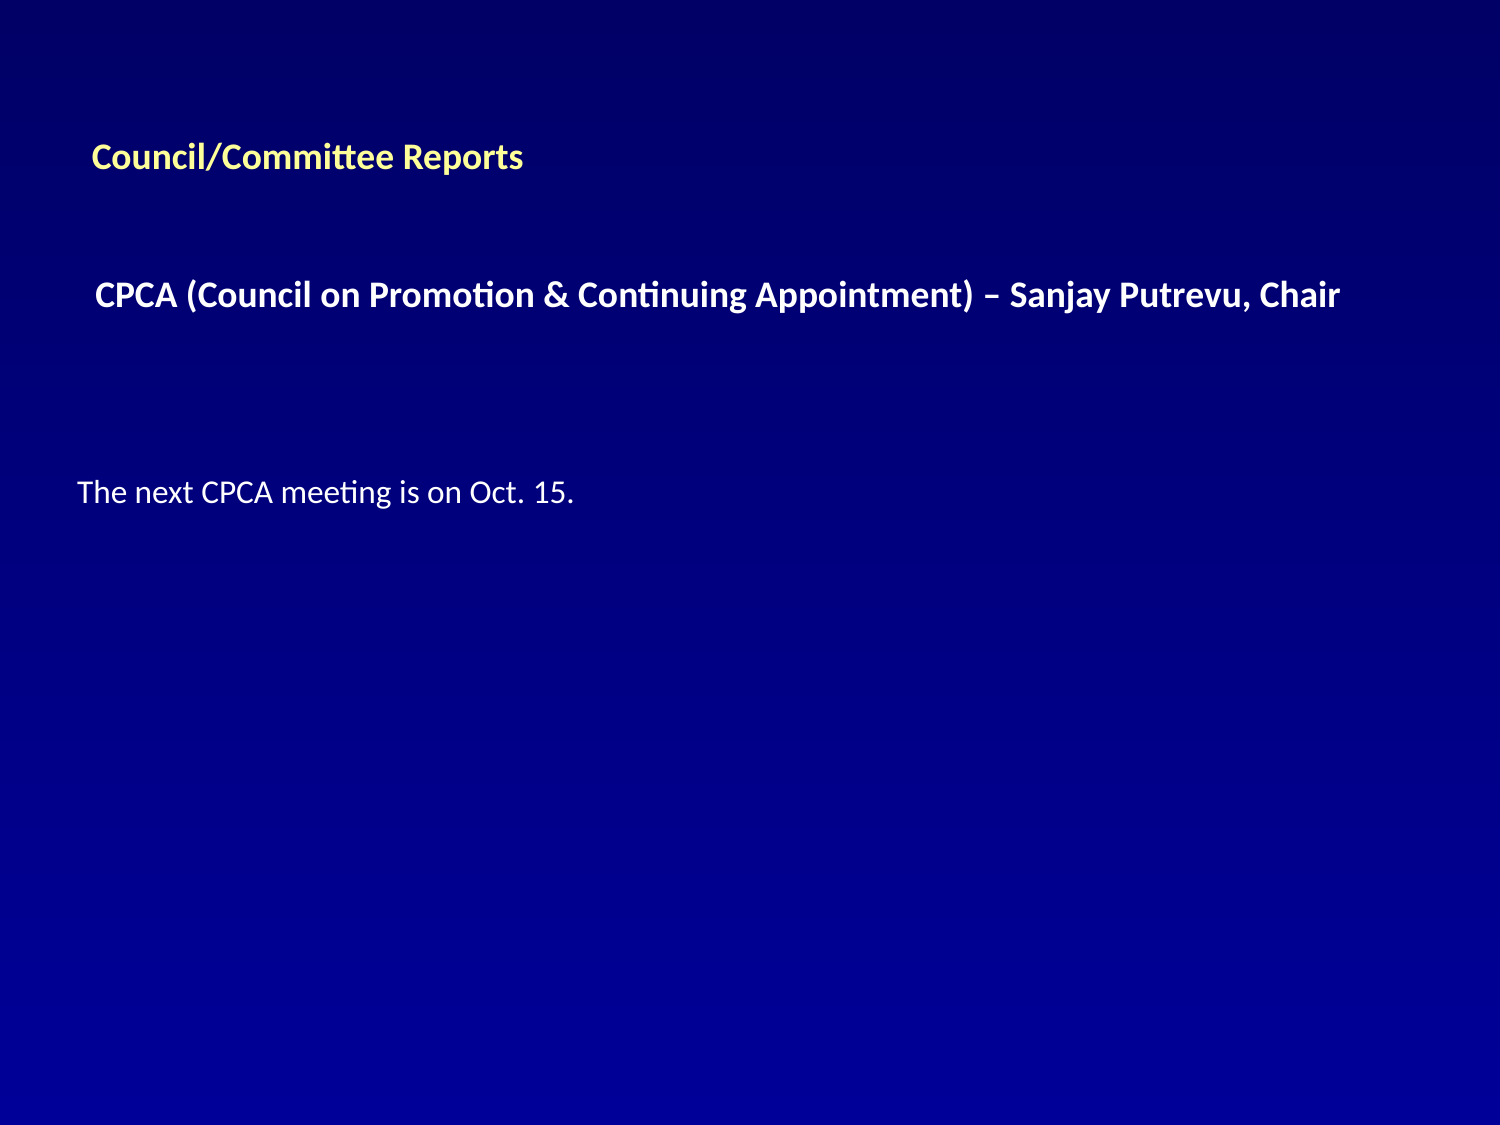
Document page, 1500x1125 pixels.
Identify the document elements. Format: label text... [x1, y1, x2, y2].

text_box Council/Committee Reports [77, 124, 539, 185]
text_box The next CPCA meeting is on Oct. 15. [62, 462, 1400, 518]
text_box CPCA (Council on Promotion & Continuing Appointment) – Sanjay Putrevu, Chair [80, 262, 1358, 323]
